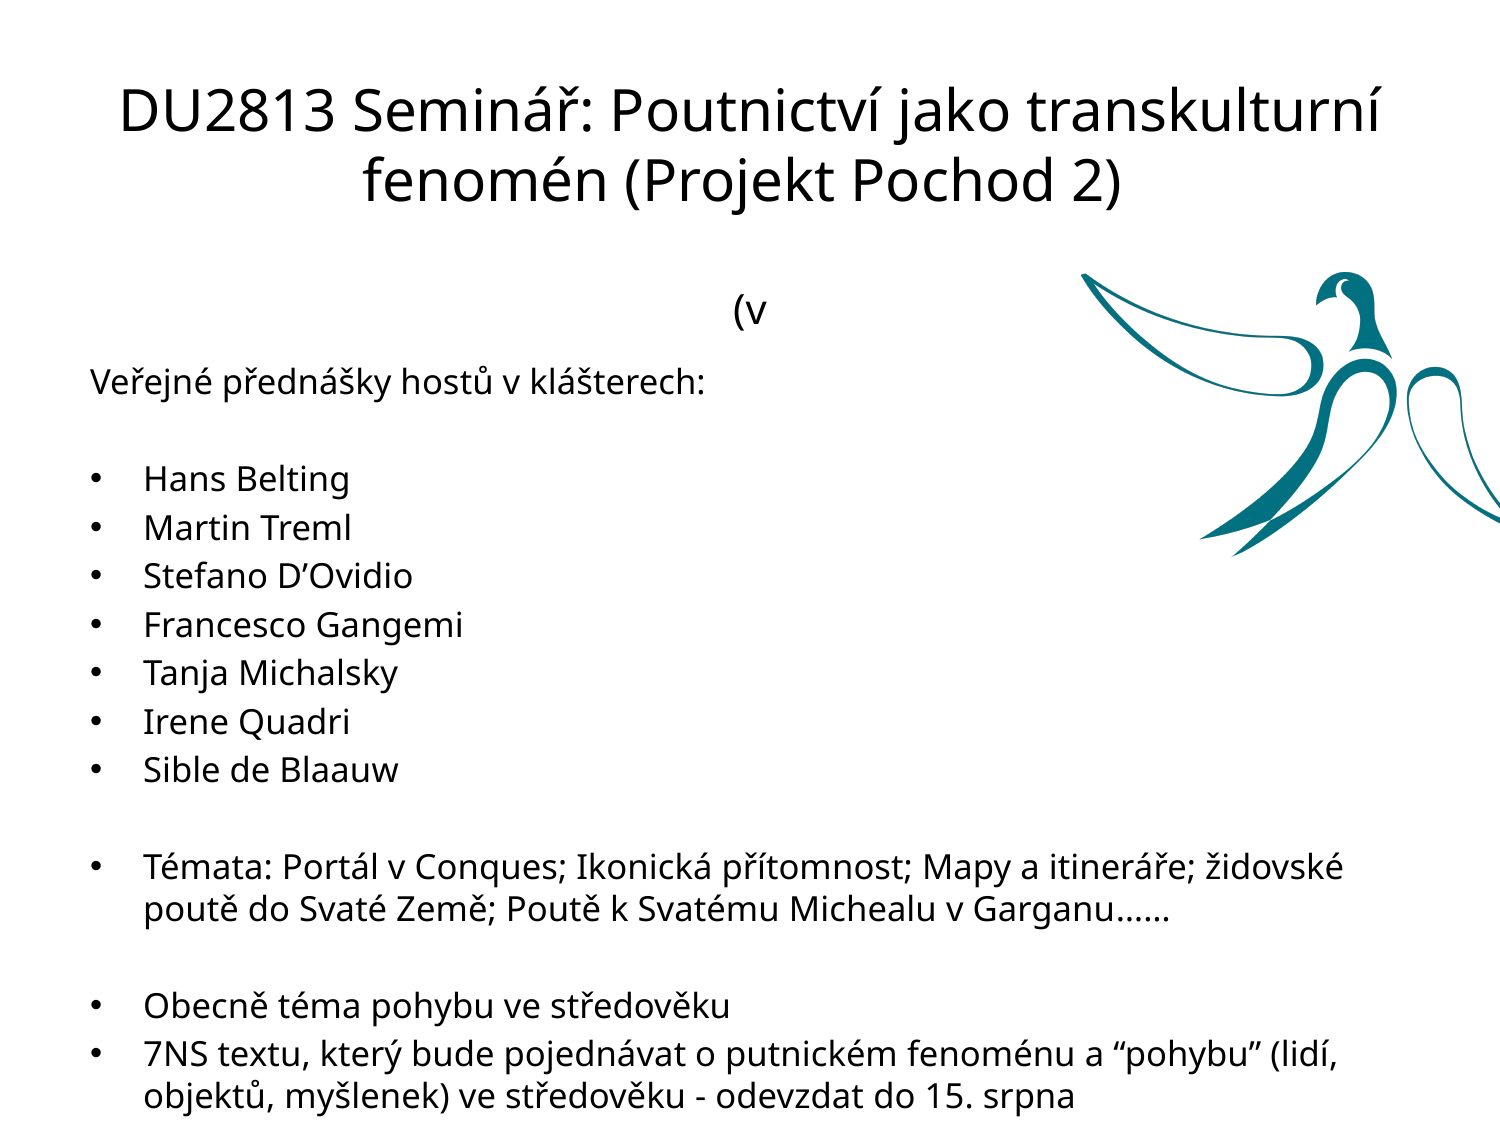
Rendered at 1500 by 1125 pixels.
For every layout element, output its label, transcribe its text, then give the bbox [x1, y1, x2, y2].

picture [1081, 272, 1500, 558]
title DU2813 Seminář: Poutnictví jako transkulturní fenomén (Projekt Pochod 2) (v [75, 157, 1425, 319]
list Veřejné přednášky hostů v klášterech: Hans Belting Martin Treml Stefano D’Ovidio Francesco Gangemi Tanja Michalsky Irene Quadri Sible de Blaauw Témata: Portál v Conques; Ikonická přítomnost; Mapy a itineráře; židovské poutě do Svaté Země; Poutě k Svatému Michealu v Garganu…… Obecně téma pohybu ve středověku 7NS textu, který bude pojednávat o putnickém fenoménu a “pohybu” (lidí, objektů, myšlenek) ve středověku - odevzdat do 15. srpna [75, 352, 1425, 1125]
